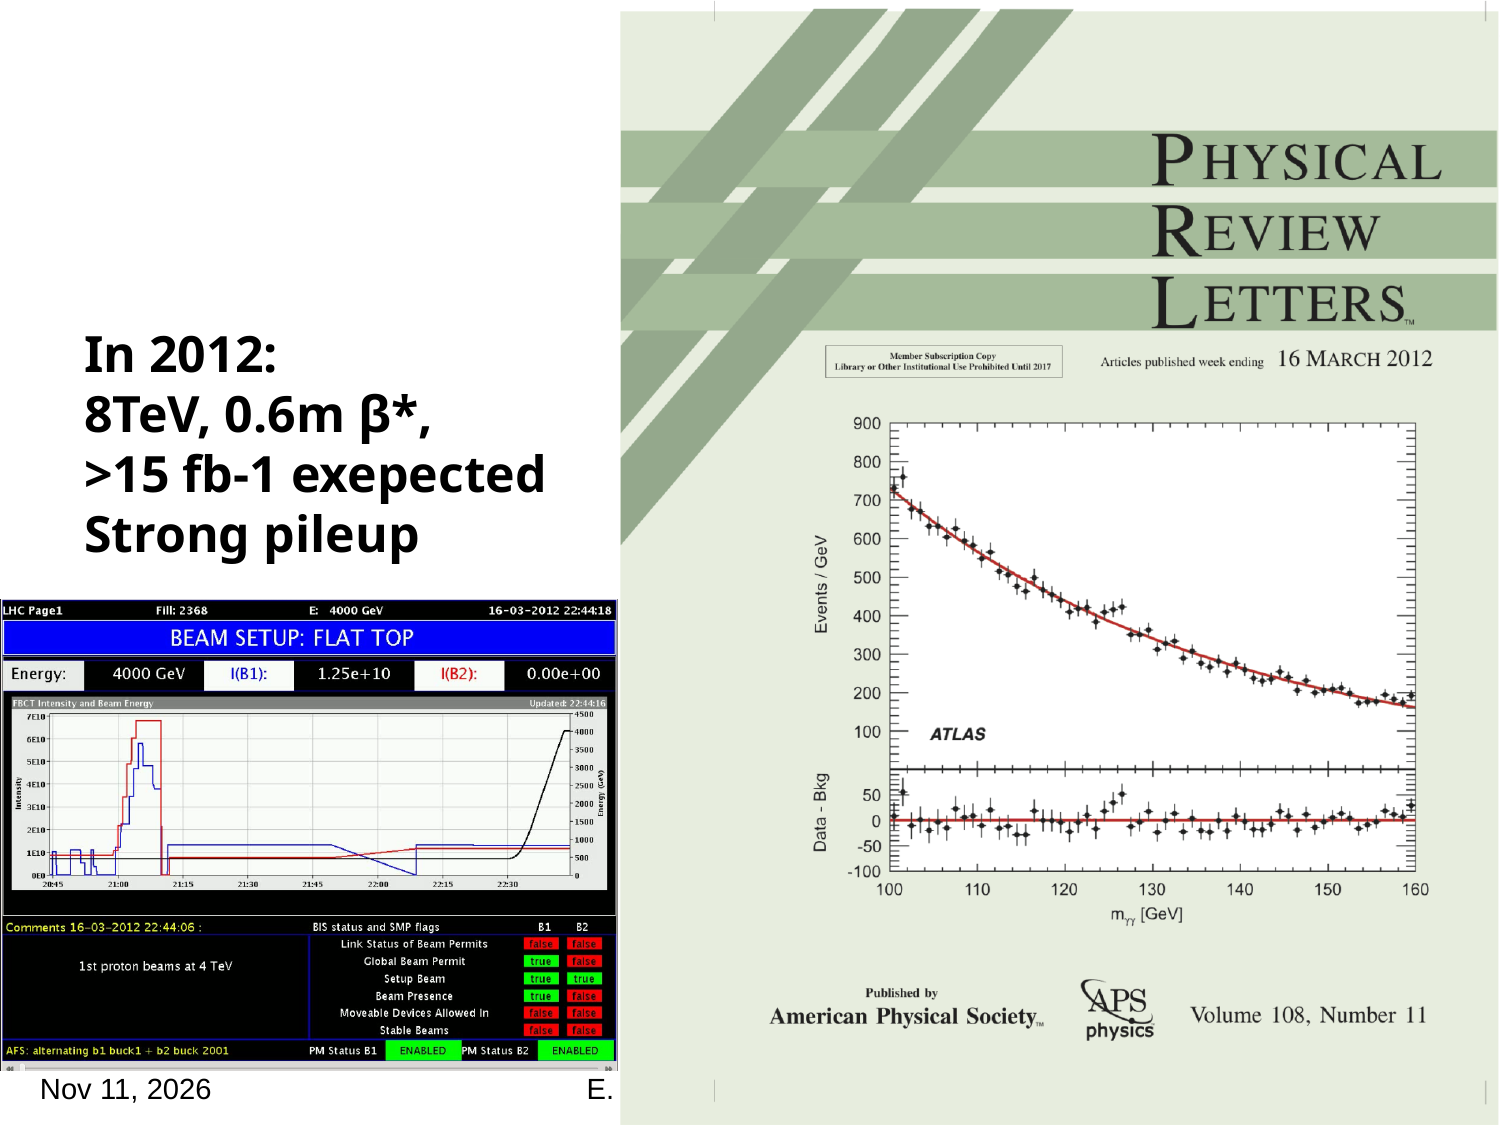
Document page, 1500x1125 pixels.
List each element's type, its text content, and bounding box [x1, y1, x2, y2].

slide_number 21-Mar-12 [24, 1081, 375, 1103]
picture [619, 0, 1500, 1125]
footer E. Monnier - FCPPL2012 [512, 1081, 614, 1103]
text_box In 2012: 8TeV, 0.6m β*, >15 fb-1 exepected Strong pileup [69, 315, 563, 571]
picture [0, 599, 618, 1072]
